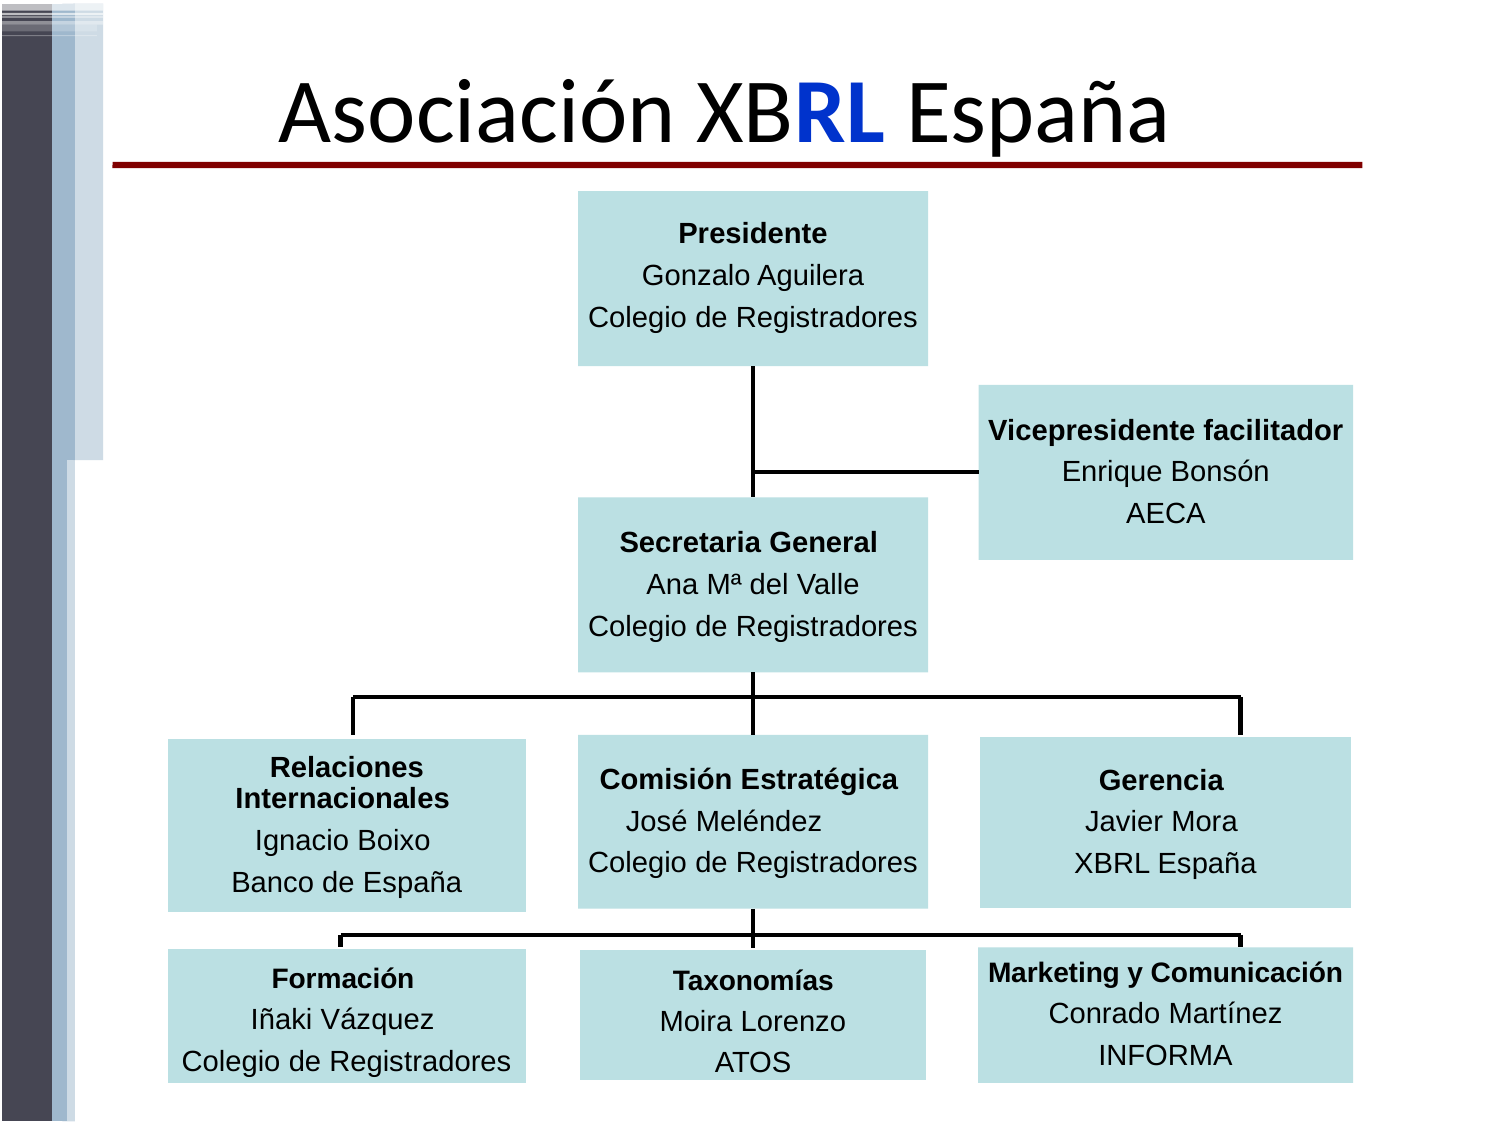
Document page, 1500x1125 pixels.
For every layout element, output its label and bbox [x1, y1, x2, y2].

picture [0, 507, 615, 615]
text_box [87, 39, 1363, 172]
text_box [165, 190, 1354, 1098]
